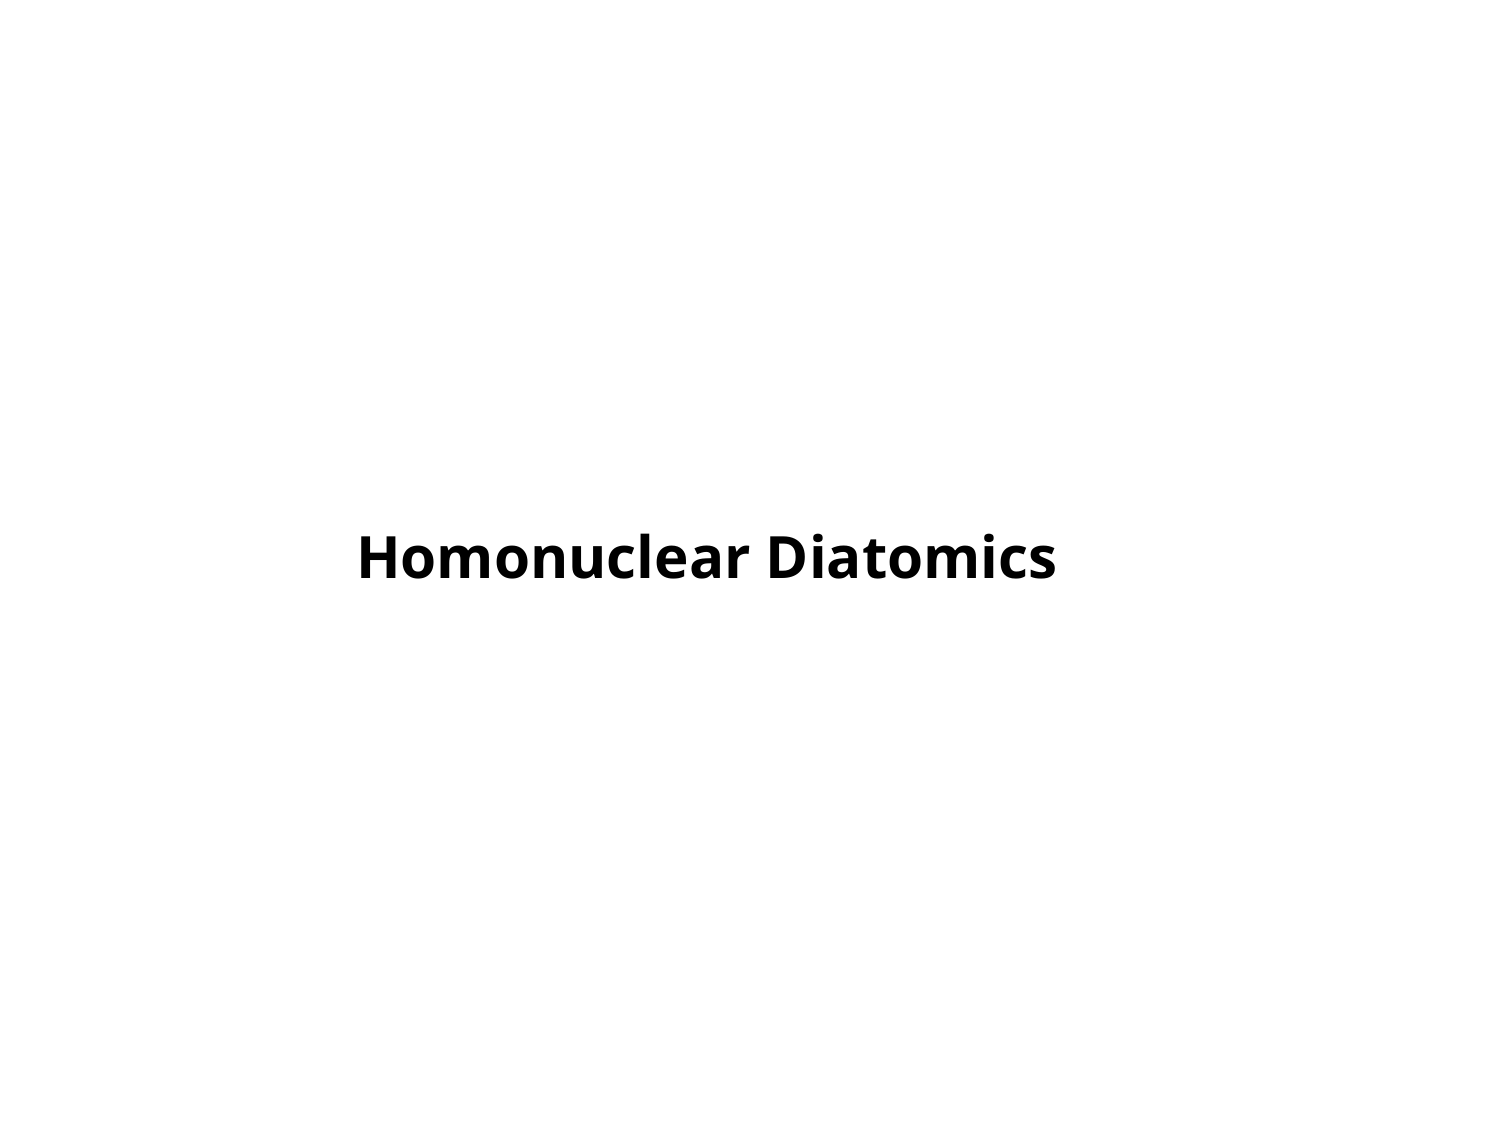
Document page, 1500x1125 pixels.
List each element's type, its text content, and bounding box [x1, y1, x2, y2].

text_box Homonuclear Diatomics [341, 512, 1072, 598]
